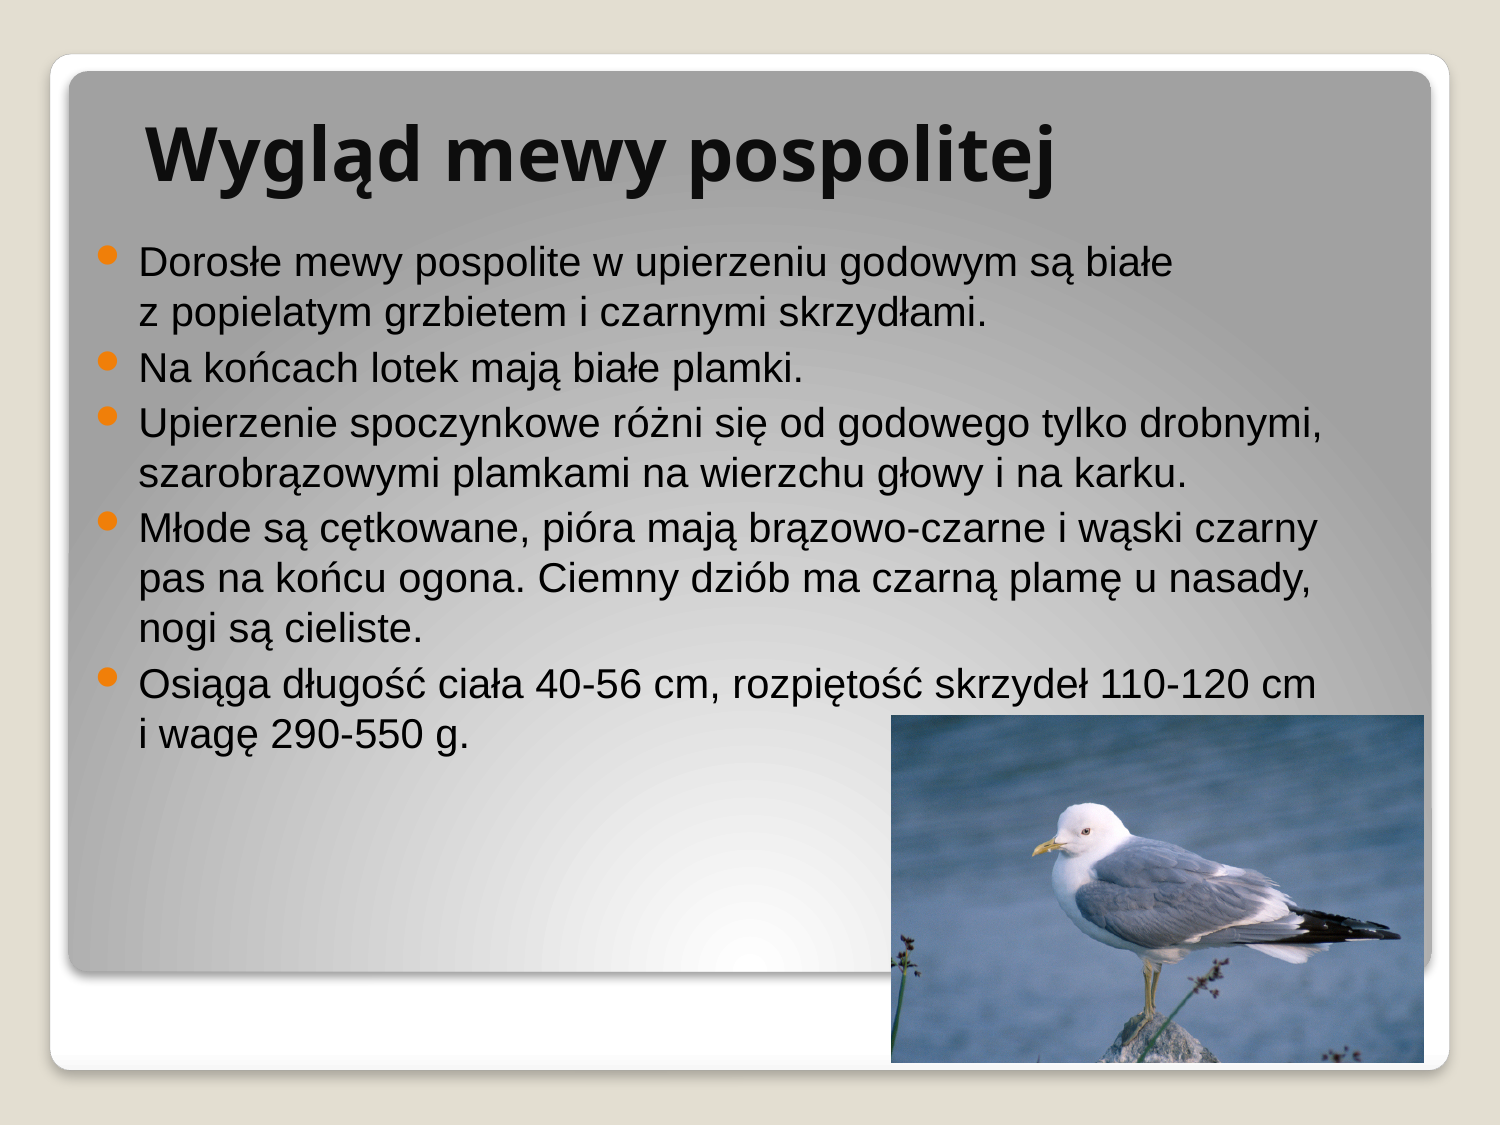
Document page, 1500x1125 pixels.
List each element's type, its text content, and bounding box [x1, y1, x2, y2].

picture [891, 715, 1424, 1063]
list Dorosłe mewy pospolite w upierzeniu godowym są białe z popielatym grzbietem i czarnymi skrzydłami. Na końcach lotek mają białe plamki. Upierzenie spoczynkowe różni się od godowego tylko drobnymi, szarobrązowymi plamkami na wierzchu głowy i na karku. Młode są cętkowane, pióra mają brązowo-czarne i wąski czarny pas na końcu ogona. Ciemny dziób ma czarną plamę u nasady, nogi są cieliste. Osiąga długość ciała 40-56 cm, rozpiętość skrzydeł 110-120 cm i wagę 290-550 g. [64, 219, 1408, 907]
title Wygląd mewy pospolitej [53, 30, 1396, 204]
